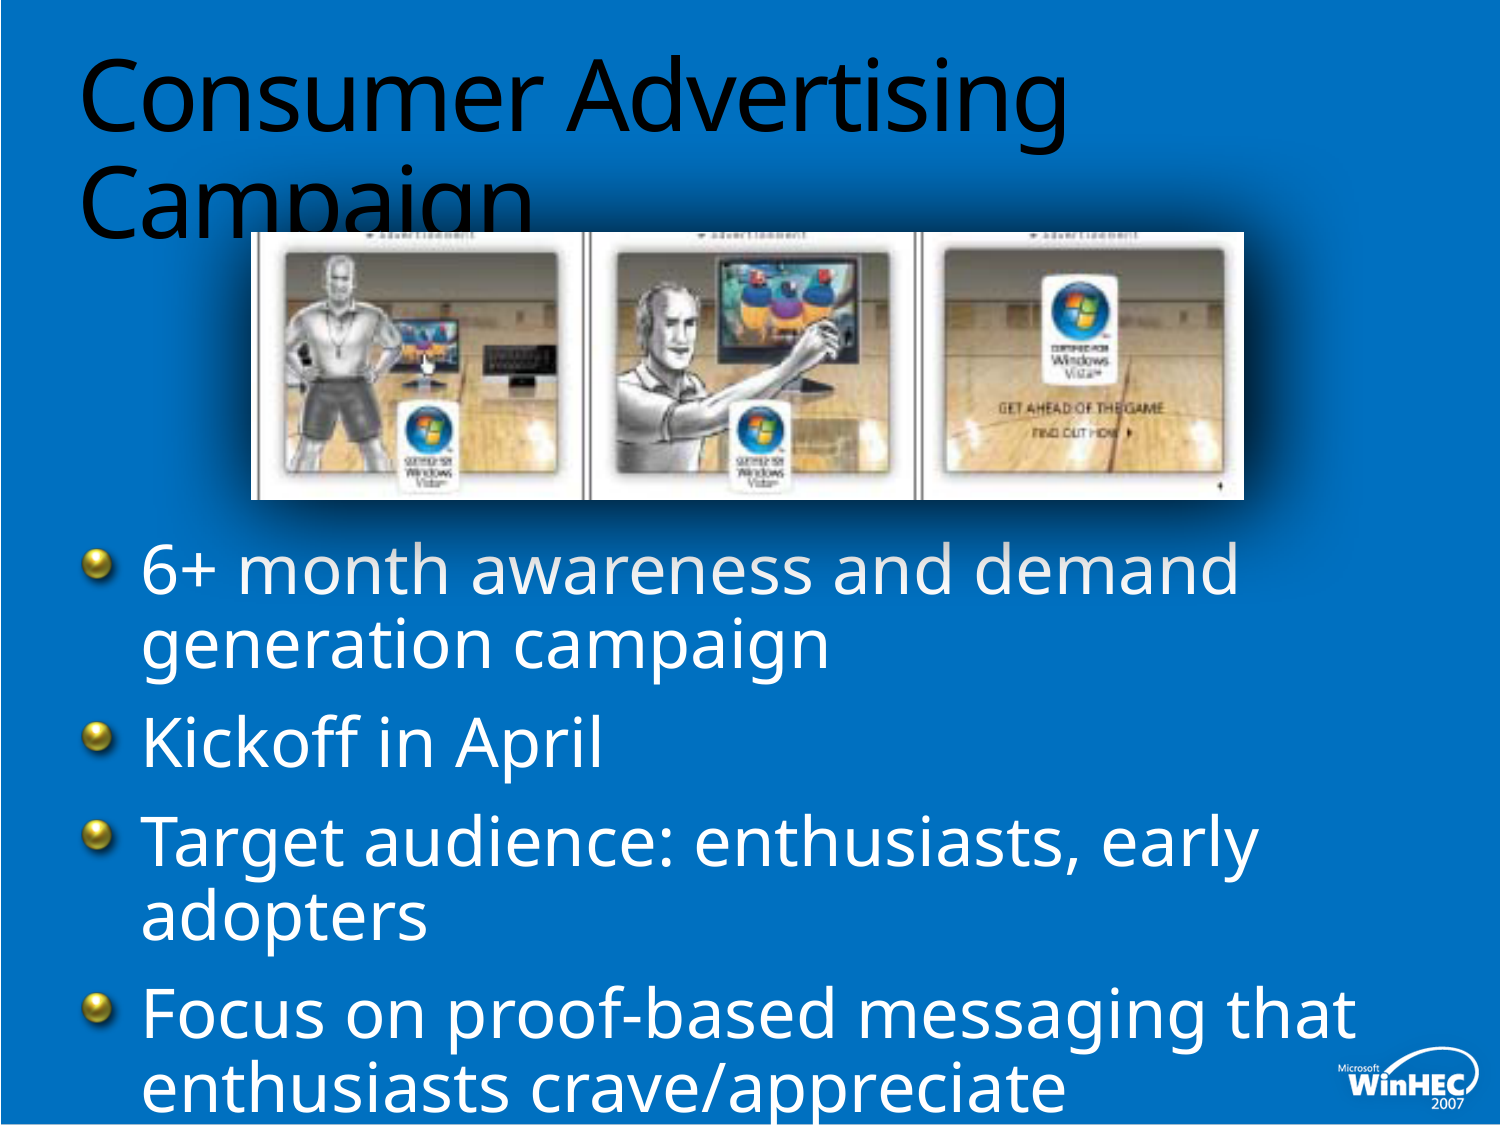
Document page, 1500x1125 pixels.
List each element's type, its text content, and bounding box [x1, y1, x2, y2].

title Consumer Advertising Campaign [62, 37, 1500, 147]
list 6+ month awareness and demand generation campaign Kickoff in April Target audience: enthusiasts, early adopters Focus on proof-based messaging that enthusiasts crave/appreciate [62, 528, 1438, 917]
picture [0, 0, 1500, 1125]
